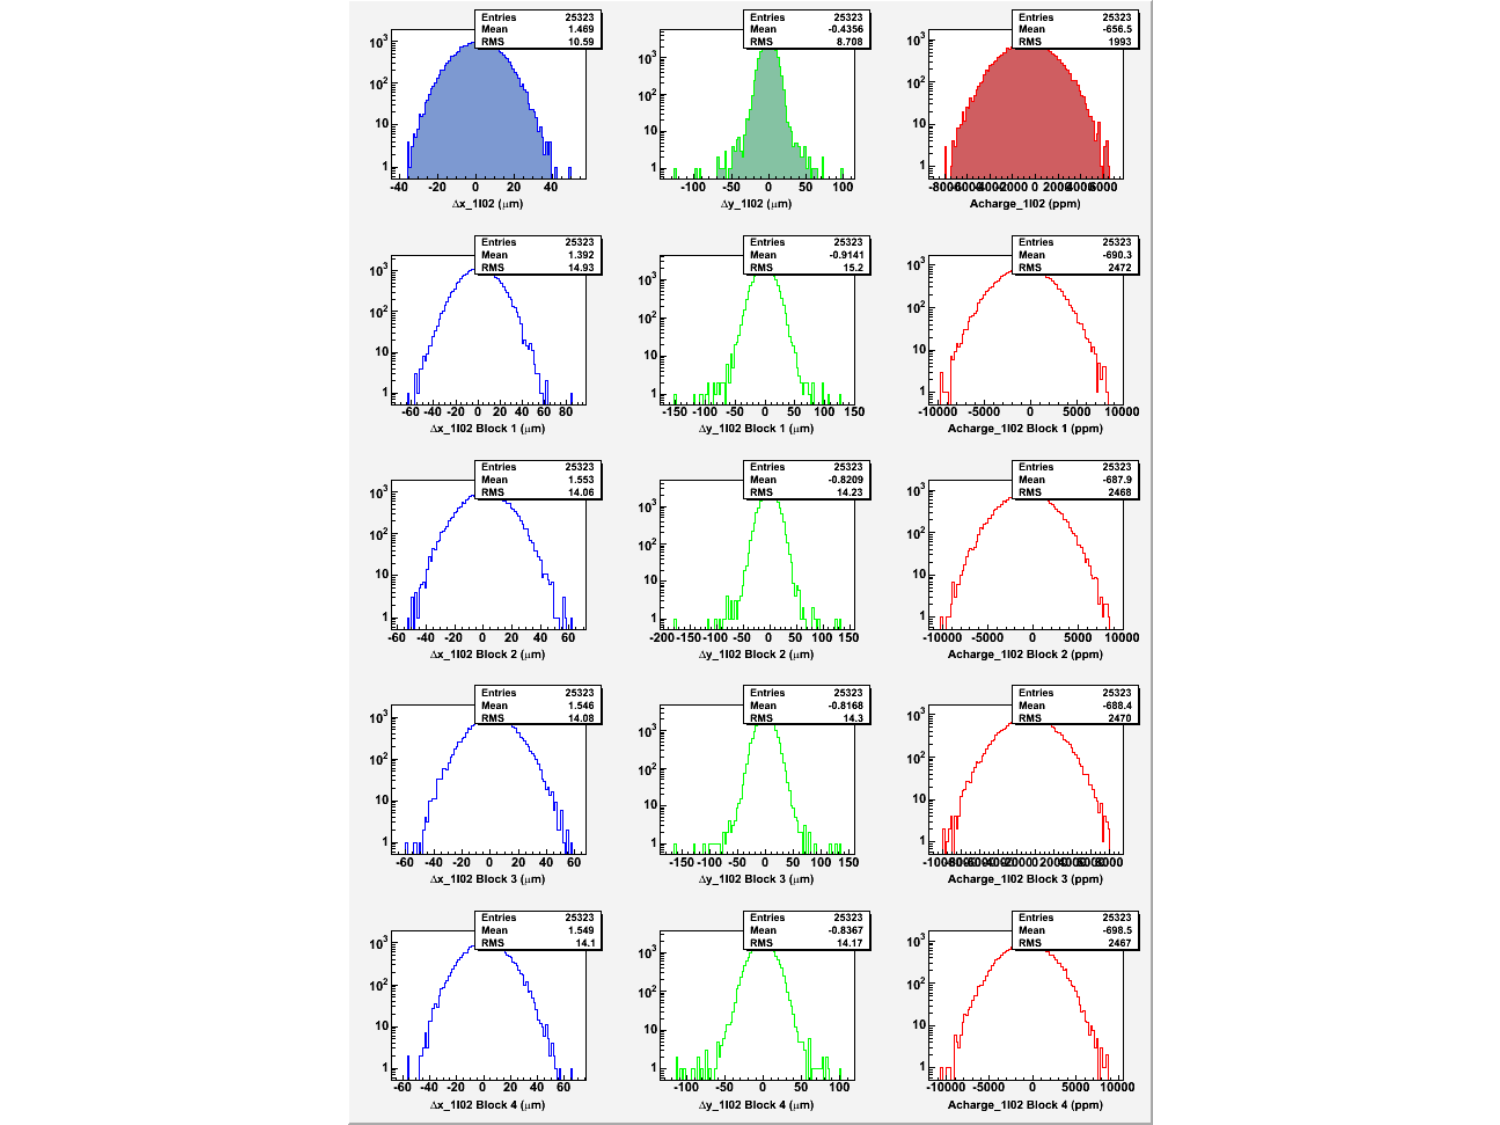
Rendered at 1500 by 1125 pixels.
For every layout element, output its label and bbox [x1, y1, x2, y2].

picture [347, 0, 1153, 1125]
